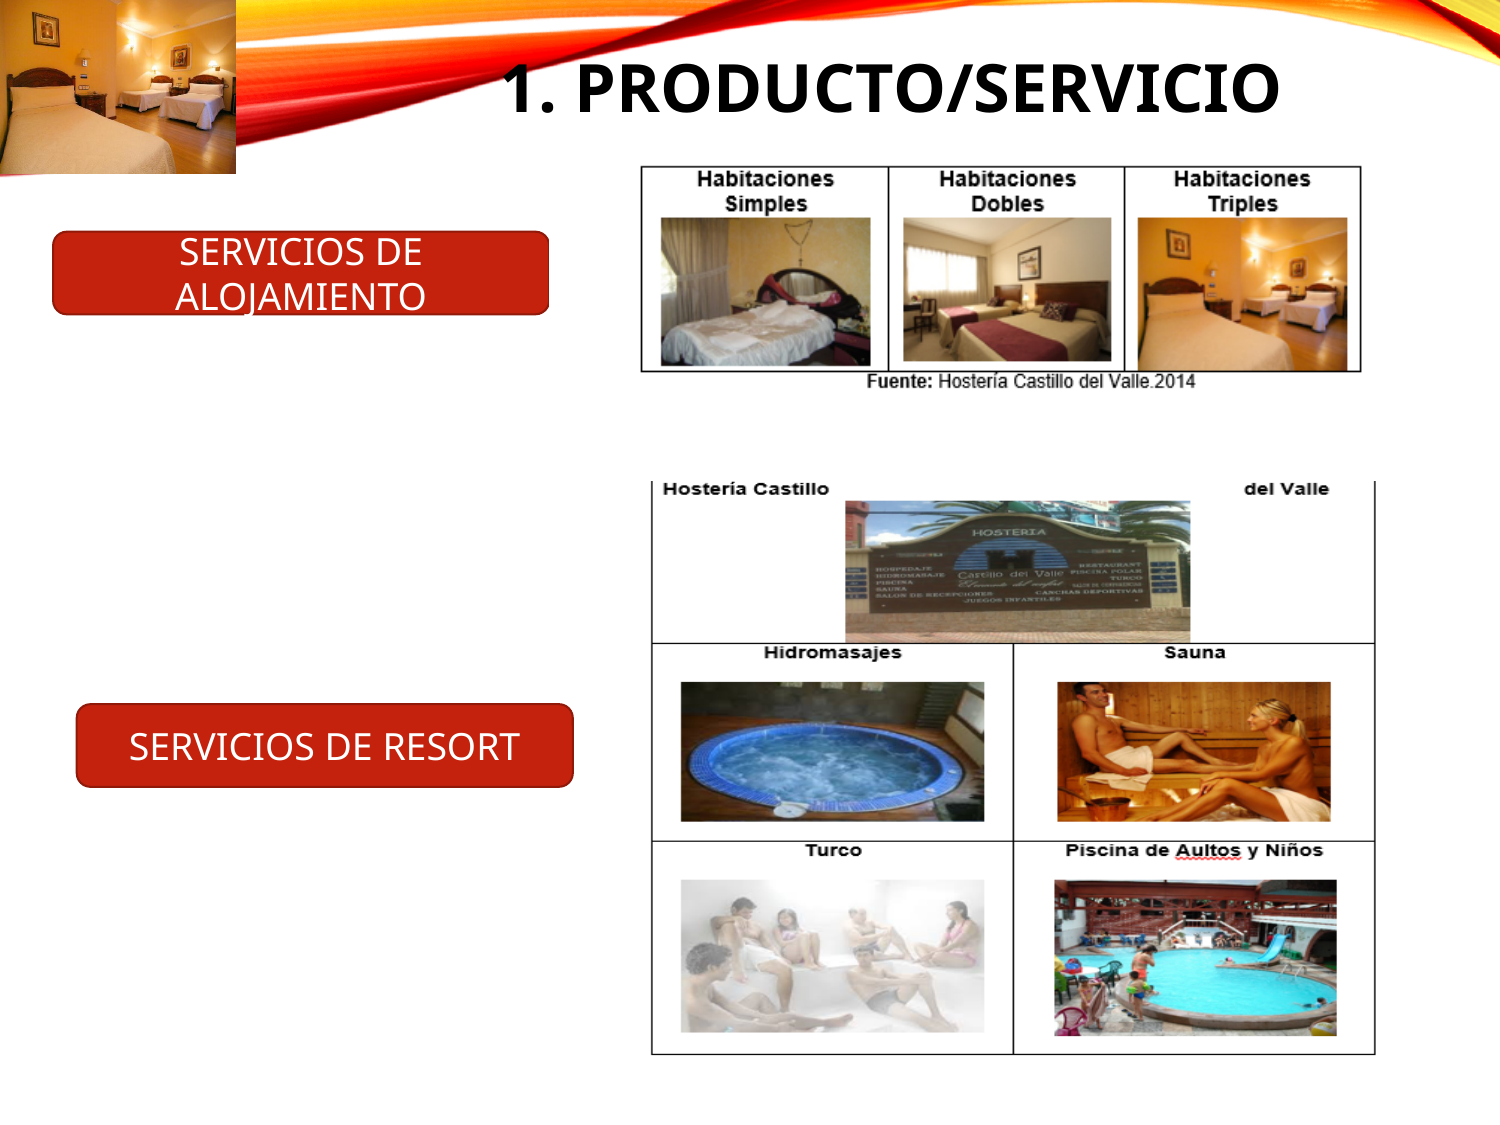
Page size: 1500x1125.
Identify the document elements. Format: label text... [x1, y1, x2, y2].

text_box SERVICIOS DE ALOJAMIENTO [52, 230, 548, 316]
picture [0, 0, 1500, 396]
text_box SERVICIOS DE RESORT [75, 703, 574, 788]
title 1. producto/SERVICIO [237, 58, 1500, 124]
picture [631, 480, 1400, 1073]
